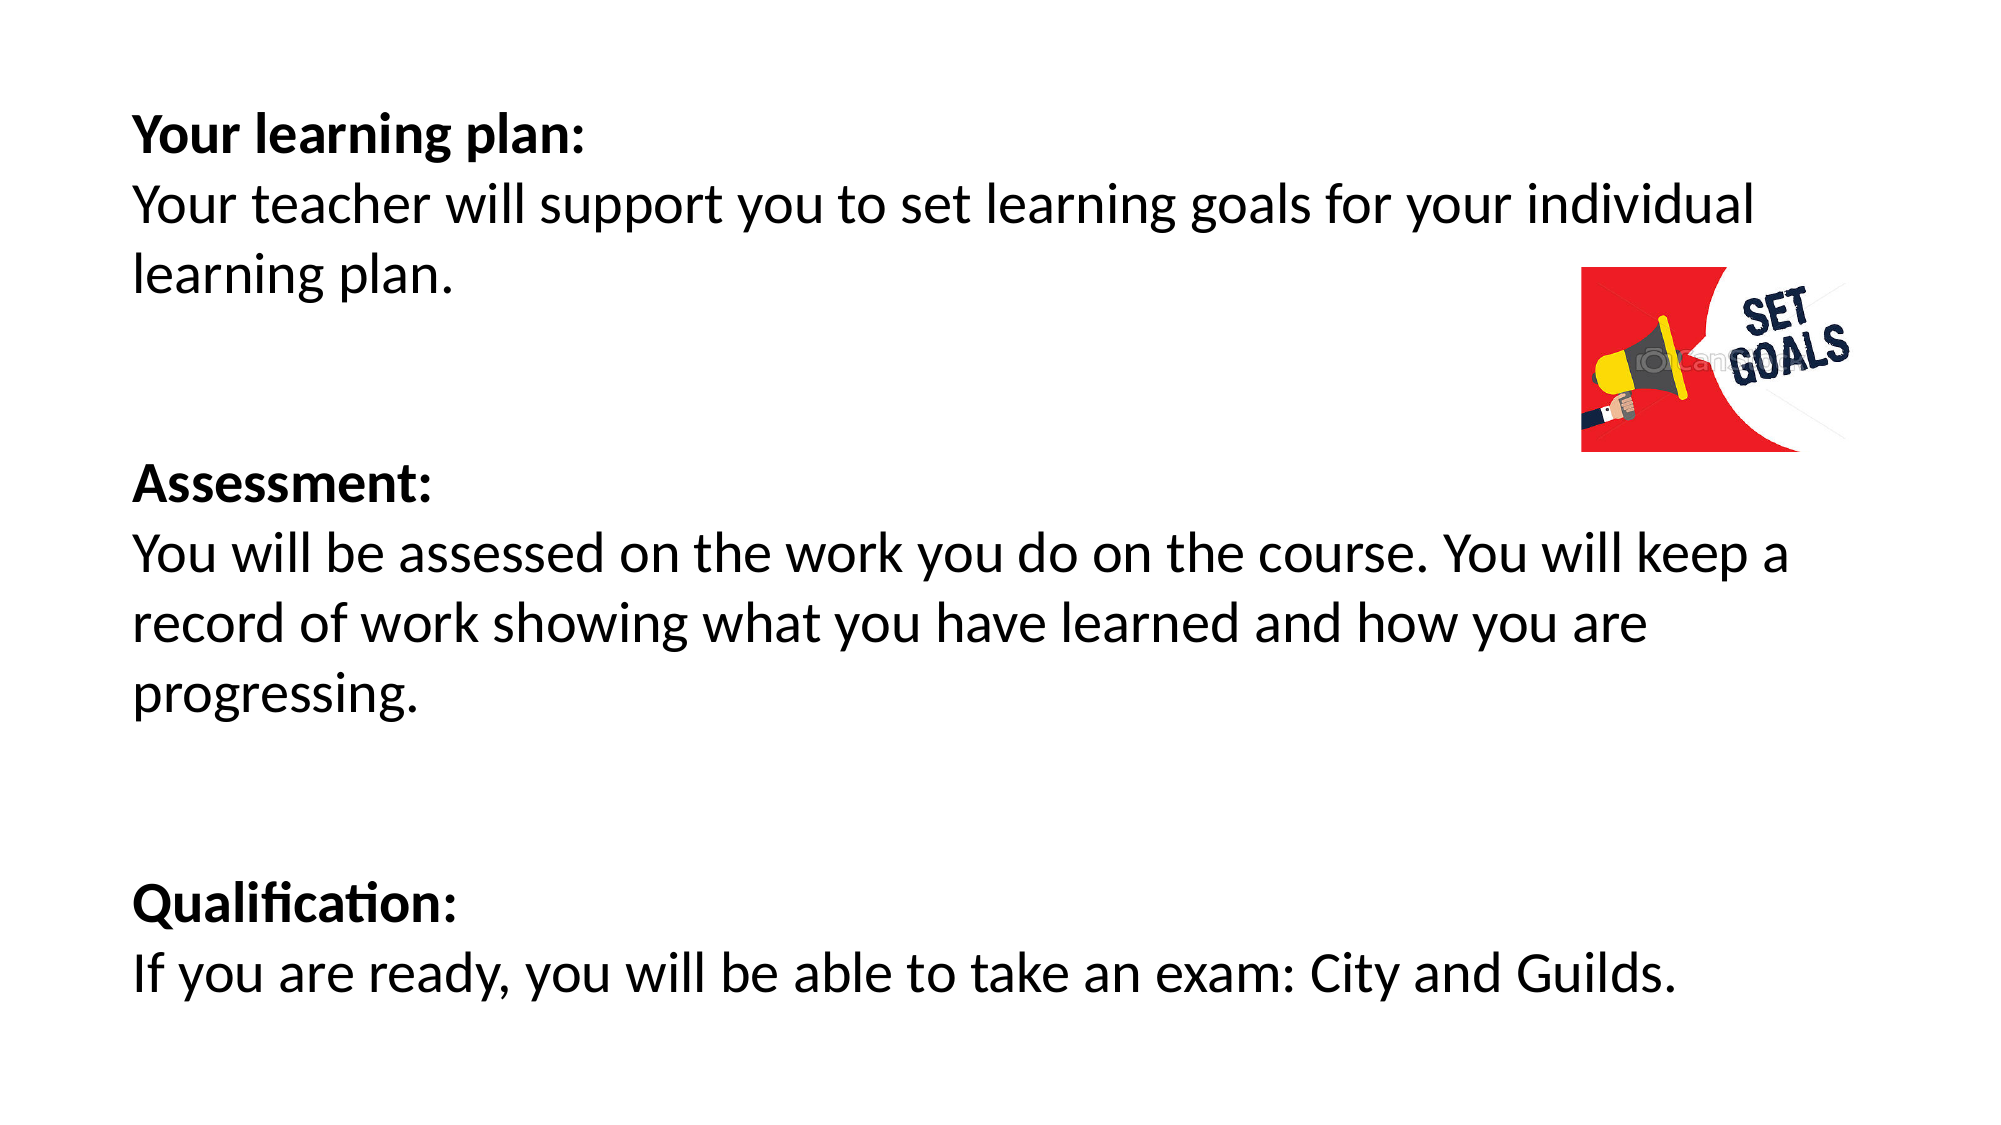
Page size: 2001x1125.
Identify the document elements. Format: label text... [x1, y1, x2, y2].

text_box Your learning plan: Your teacher will support you to set learning goals for your individual learning plan. Assessment: You will be assessed on the work you do on the course. You will keep a record of work showing what you have learned and how you are progressing. Qualification: If you are ready, you will be able to take an exam: City and Guilds. [117, 87, 1894, 1125]
picture [1581, 267, 1860, 452]
